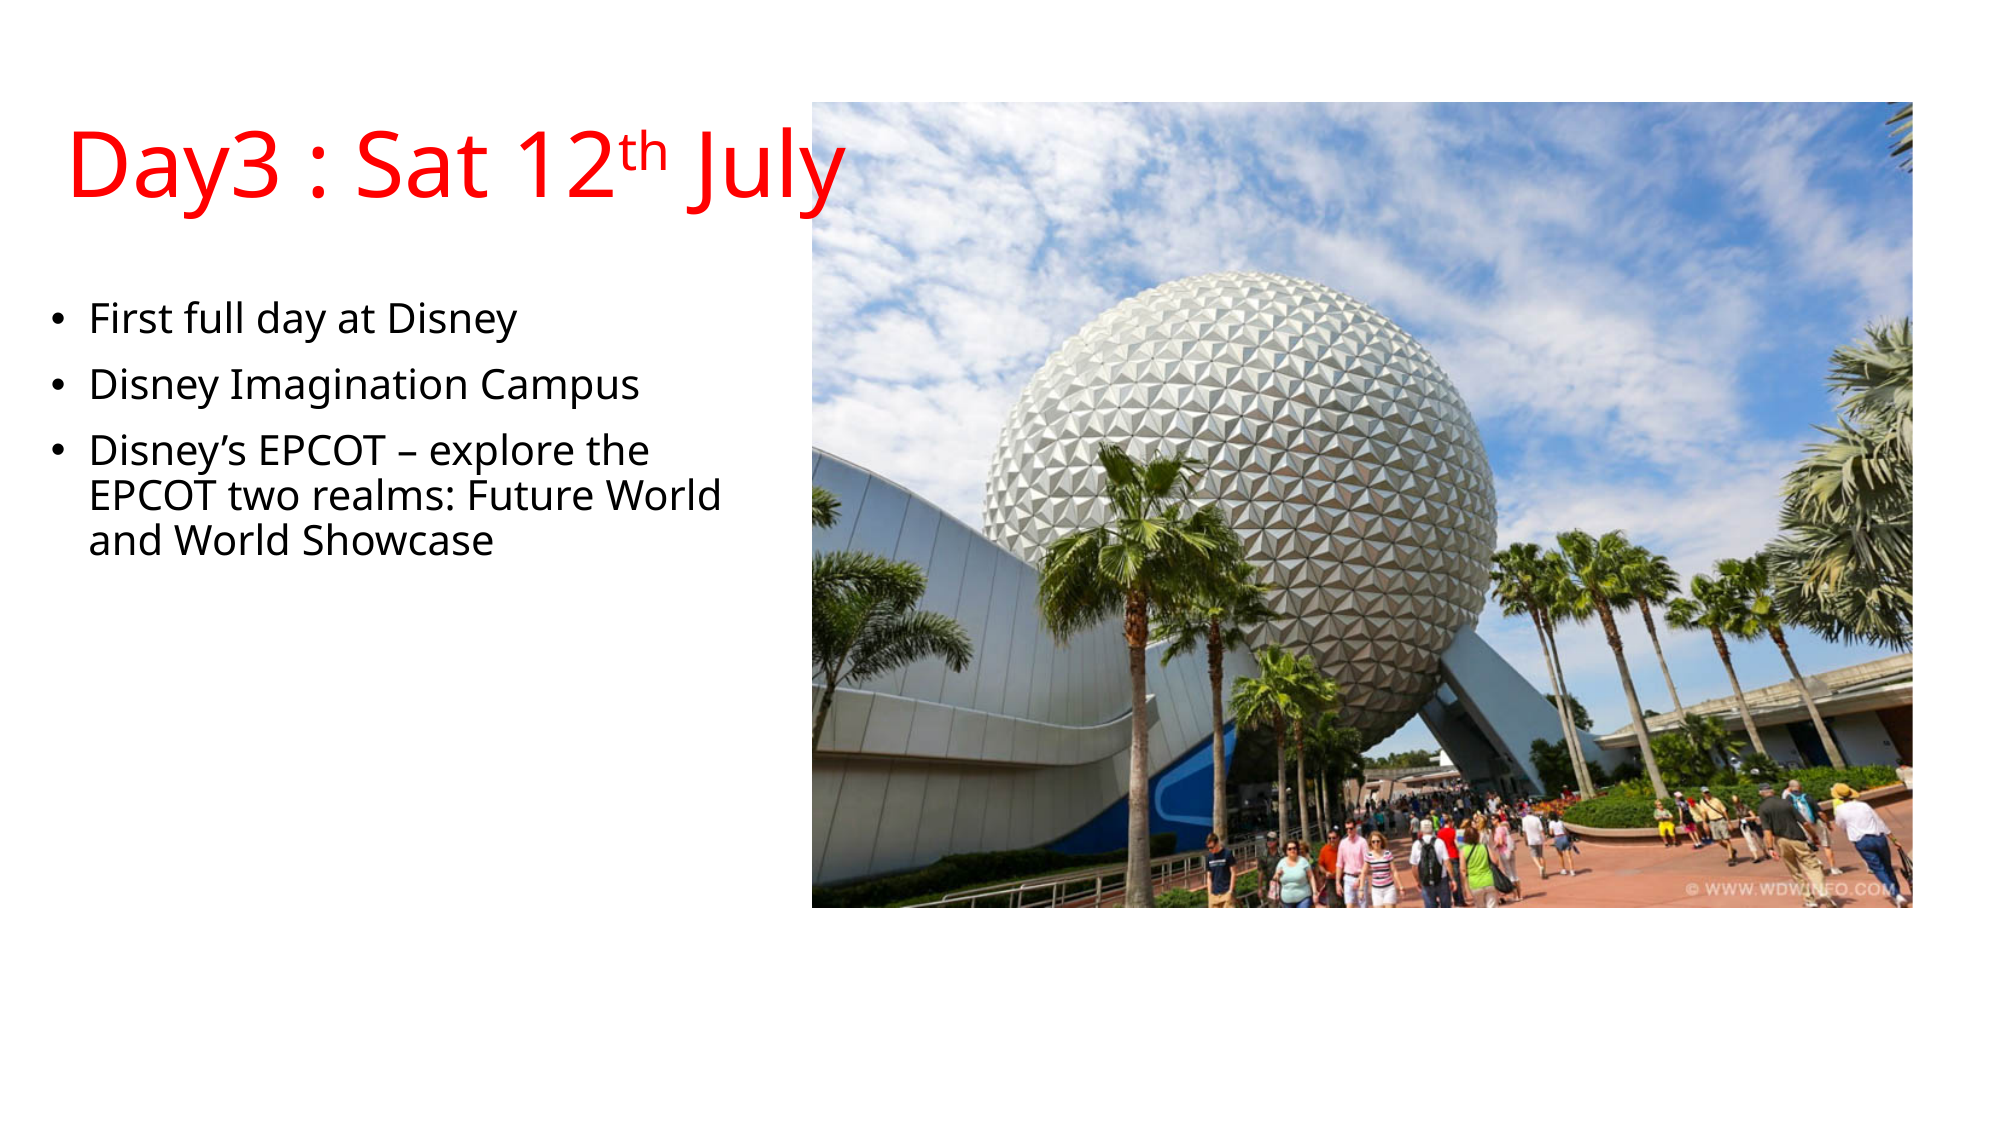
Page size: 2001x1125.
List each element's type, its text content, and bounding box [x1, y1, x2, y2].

picture [811, 102, 1914, 908]
list First full day at Disney Disney Imagination Campus Disney’s EPCOT – explore the EPCOT two realms: Future World and World Showcase [35, 290, 777, 835]
title Day3 : Sat 12th July [49, 60, 1093, 275]
